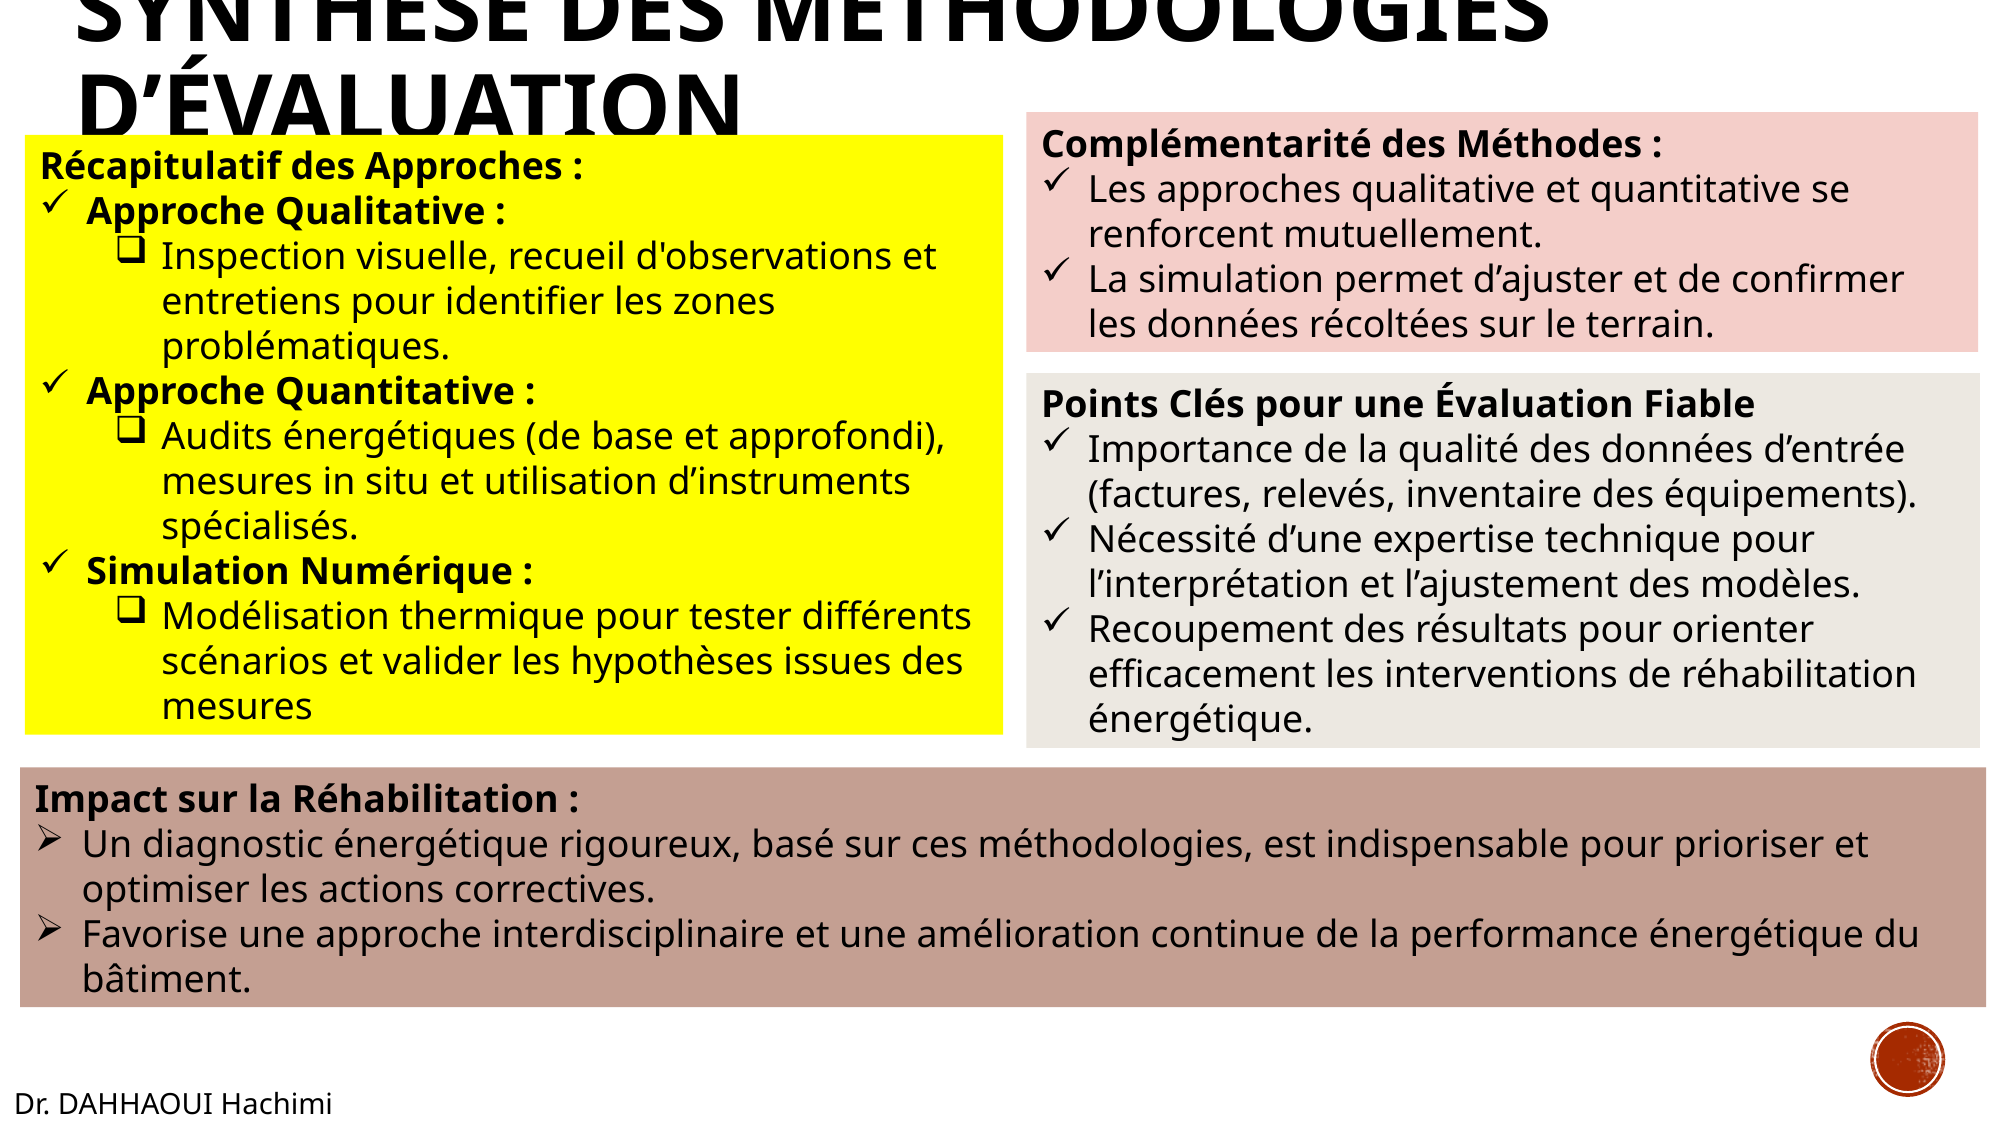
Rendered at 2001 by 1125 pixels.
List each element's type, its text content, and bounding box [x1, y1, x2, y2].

title Synthèse des Méthodologies d’Évaluation [59, 0, 1993, 194]
text_box Complémentarité des Méthodes : Les approches qualitative et quantitative se renforcent mutuellement. La simulation permet d’ajuster et de confirmer les données récoltées sur le terrain. [1026, 112, 1979, 352]
text_box Dr. DAHHAOUI Hachimi [0, 1055, 445, 1125]
text_box Récapitulatif des Approches : Approche Qualitative : Inspection visuelle, recueil d'observations et entretiens pour identifier les zones problématiques. Approche Quantitative : Audits énergétiques (de base et approfondi), mesures in situ et utilisation d’instruments spécialisés. Simulation Numérique : Modélisation thermique pour tester différents scénarios et valider les hypothèses issues des mesures [24, 134, 1004, 735]
text_box Impact sur la Réhabilitation : Un diagnostic énergétique rigoureux, basé sur ces méthodologies, est indispensable pour prioriser et optimiser les actions correctives. Favorise une approche interdisciplinaire et une amélioration continue de la performance énergétique du bâtiment. [20, 767, 1987, 1008]
text_box Points Clés pour une Évaluation Fiable Importance de la qualité des données d’entrée (factures, relevés, inventaire des équipements). Nécessité d’une expertise technique pour l’interprétation et l’ajustement des modèles. Recoupement des résultats pour orienter efficacement les interventions de réhabilitation énergétique. [1026, 373, 1980, 748]
